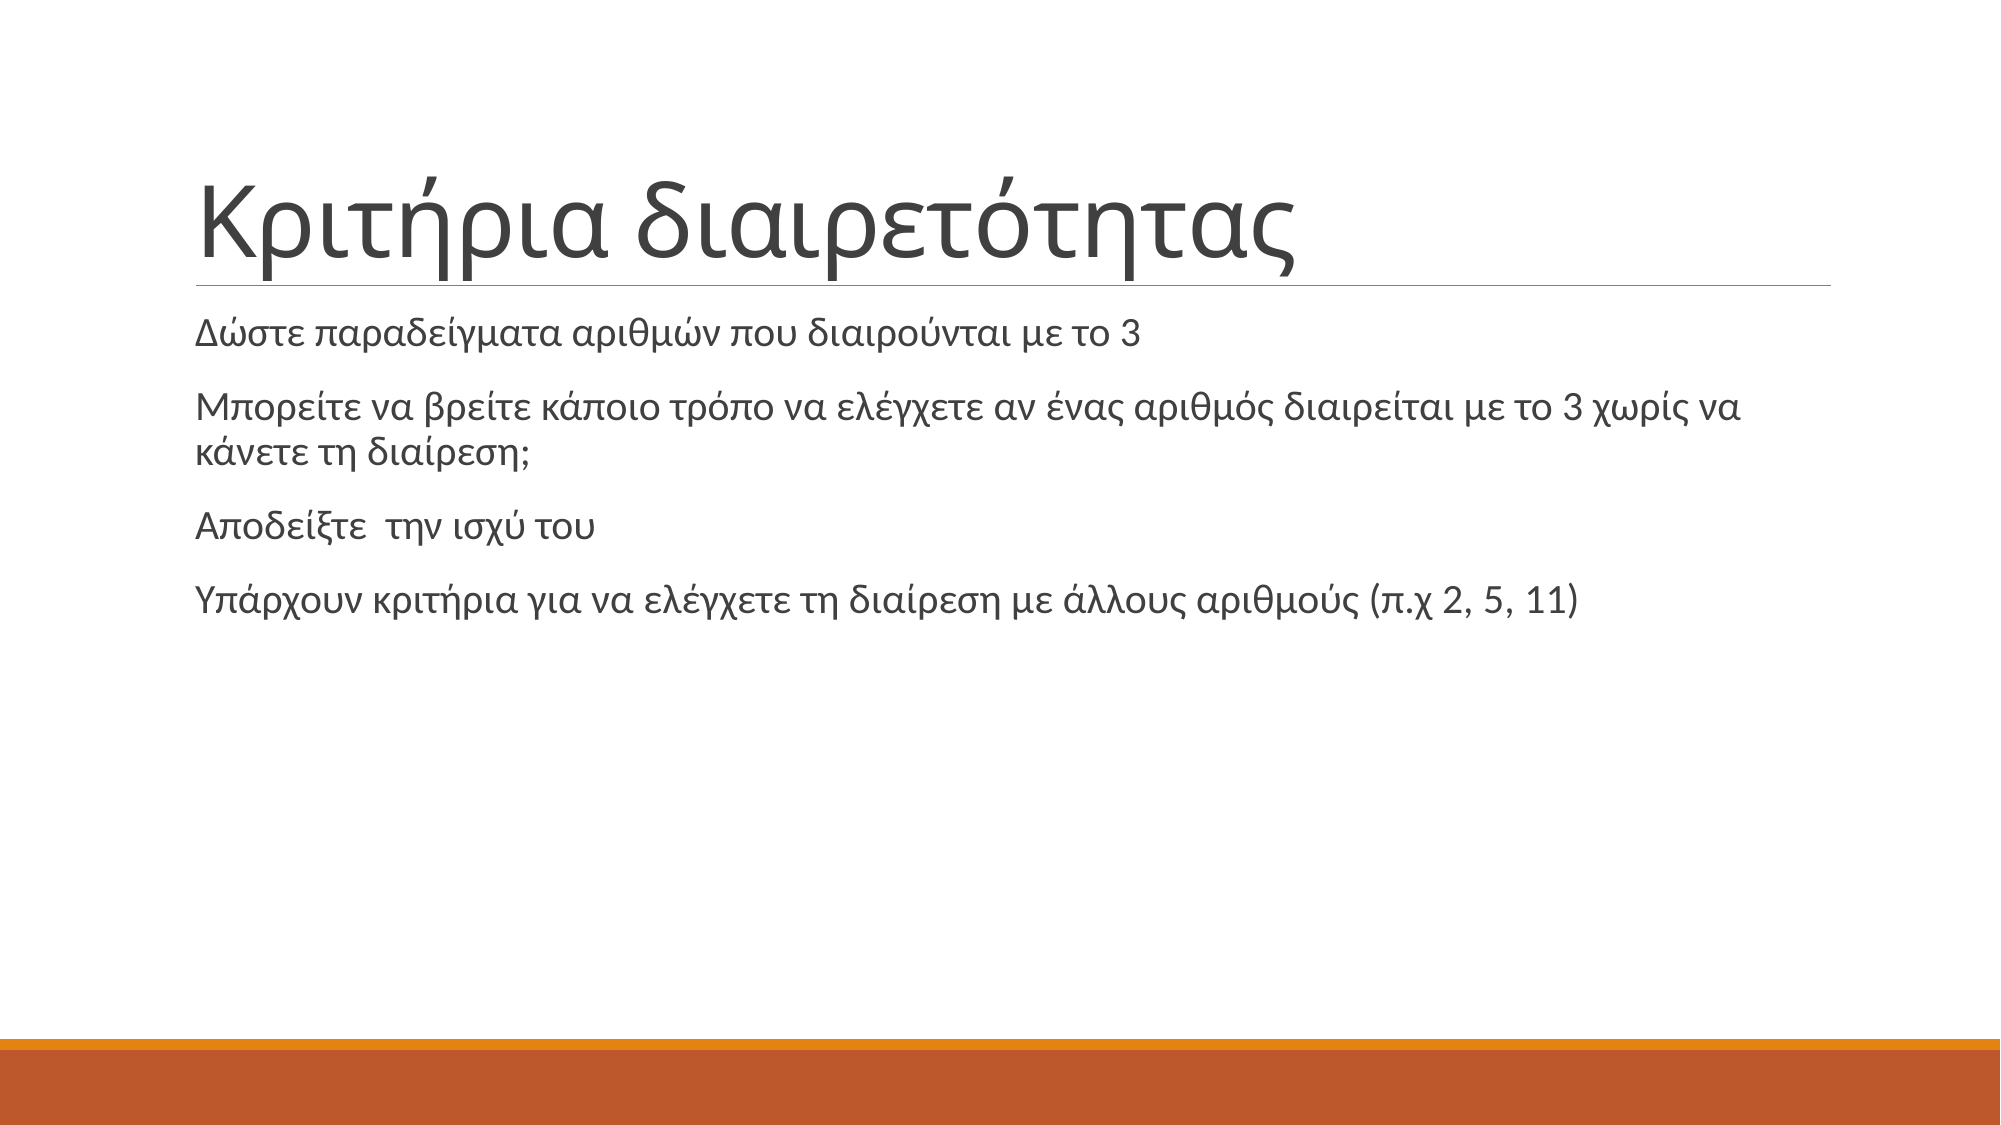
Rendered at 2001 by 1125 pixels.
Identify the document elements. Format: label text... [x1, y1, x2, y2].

title Κριτήρια διαιρετότητας [180, 47, 1830, 285]
list Δώστε παραδείγματα αριθμών που διαιρούνται με το 3 Μπορείτε να βρείτε κάποιο τρόπο να ελέγχετε αν ένας αριθμός διαιρείται με το 3 χωρίς να κάνετε τη διαίρεση; Αποδείξτε την ισχύ του Υπάρχουν κριτήρια για να ελέγχετε τη διαίρεση με άλλους αριθμούς (π.χ 2, 5, 11) [180, 302, 1830, 963]
